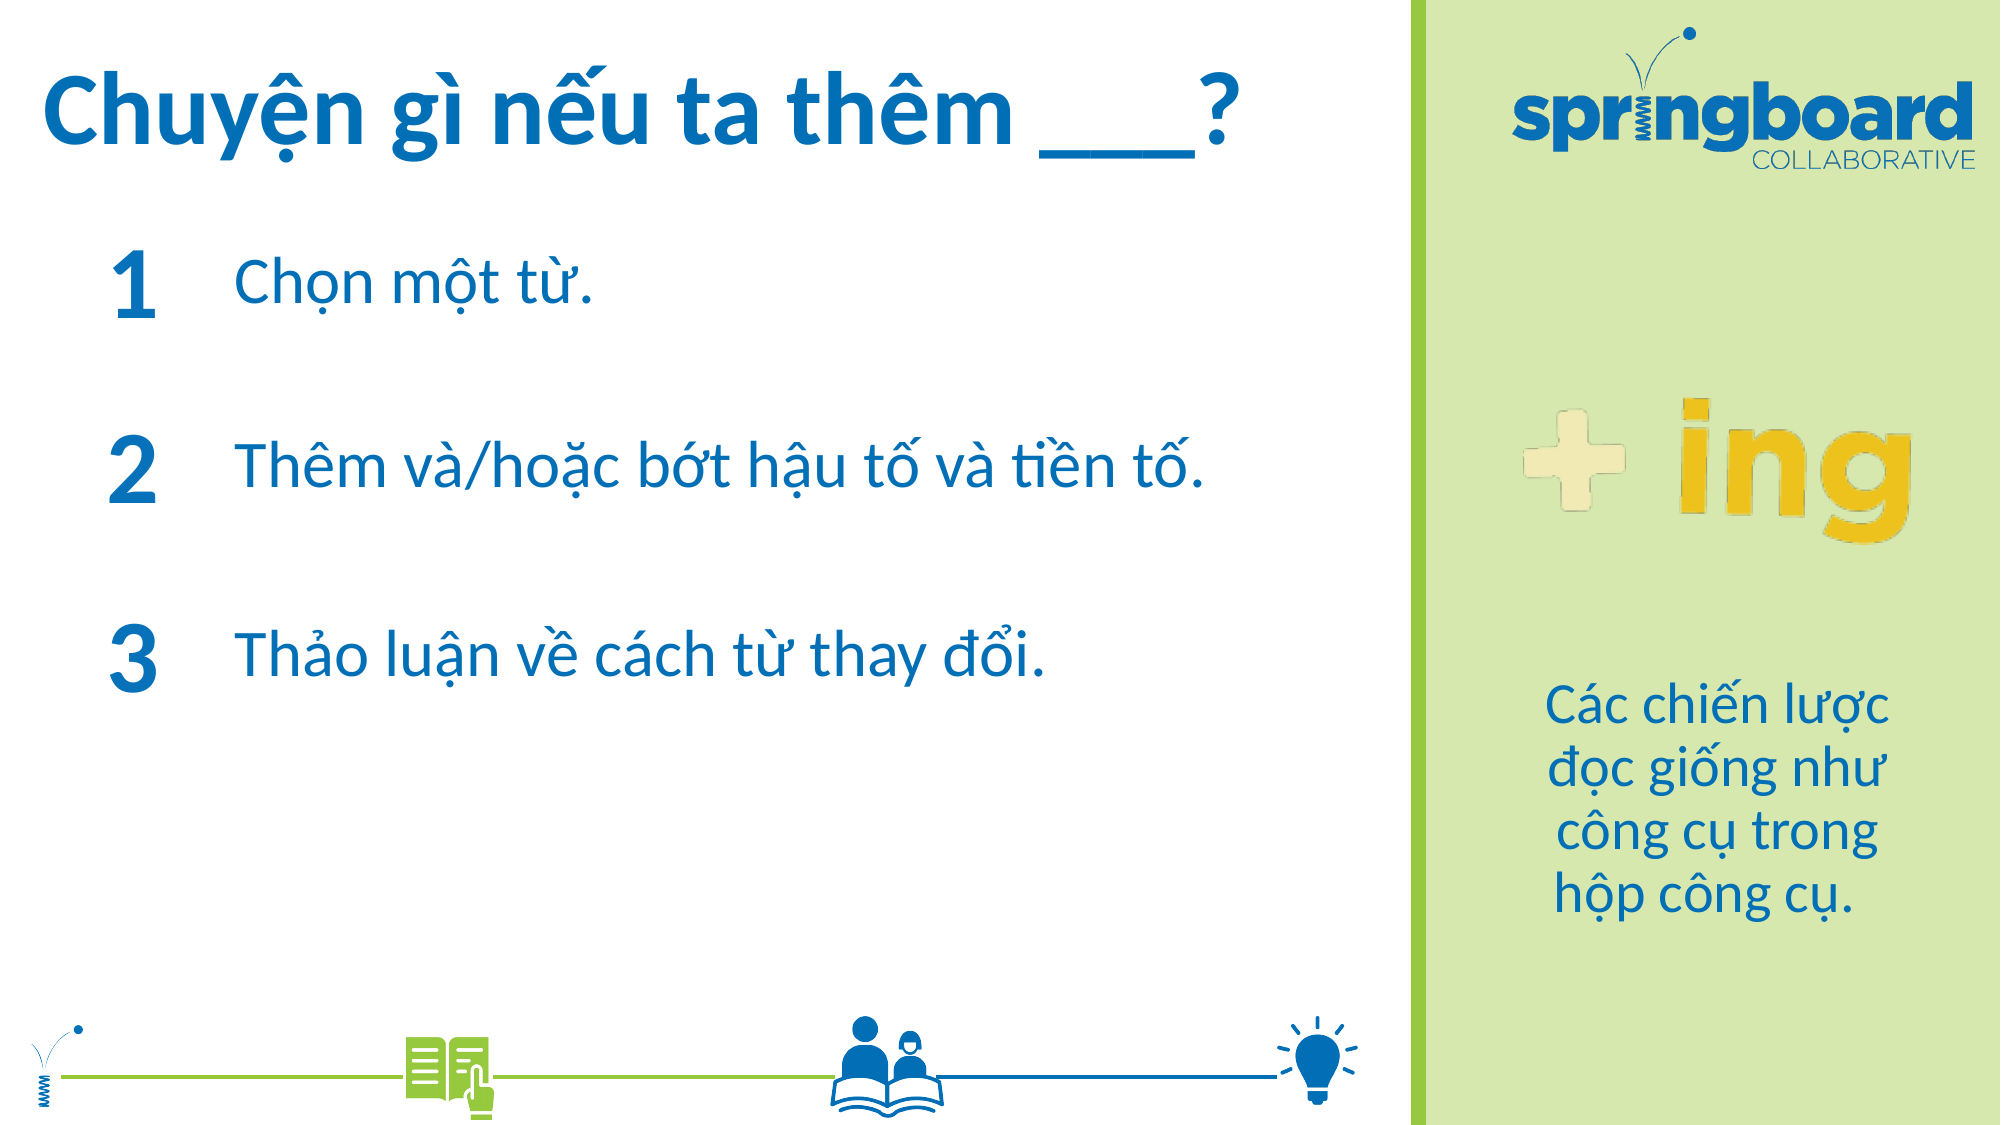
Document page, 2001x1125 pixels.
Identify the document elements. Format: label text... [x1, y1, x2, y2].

picture [1277, 1016, 1358, 1105]
picture [31, 1025, 83, 1107]
list Chọn một từ. [220, 221, 1027, 390]
title 3 [61, 594, 219, 763]
title 1 [61, 221, 220, 390]
title Chuyện gì nếu ta thêm ___? [0, 0, 1416, 206]
picture [830, 1016, 944, 1118]
picture [406, 1037, 494, 1120]
picture [1512, 27, 1975, 169]
list Thêm và/hoặc bớt hậu tố và tiền tố. [219, 405, 1264, 574]
list Các chiến lược đọc giống như công cụ trong hộp công cụ. [1512, 665, 1923, 1125]
title 2 [61, 405, 219, 574]
list Thảo luận về cách từ thay đổi. [219, 594, 1182, 763]
picture [1522, 396, 1913, 545]
